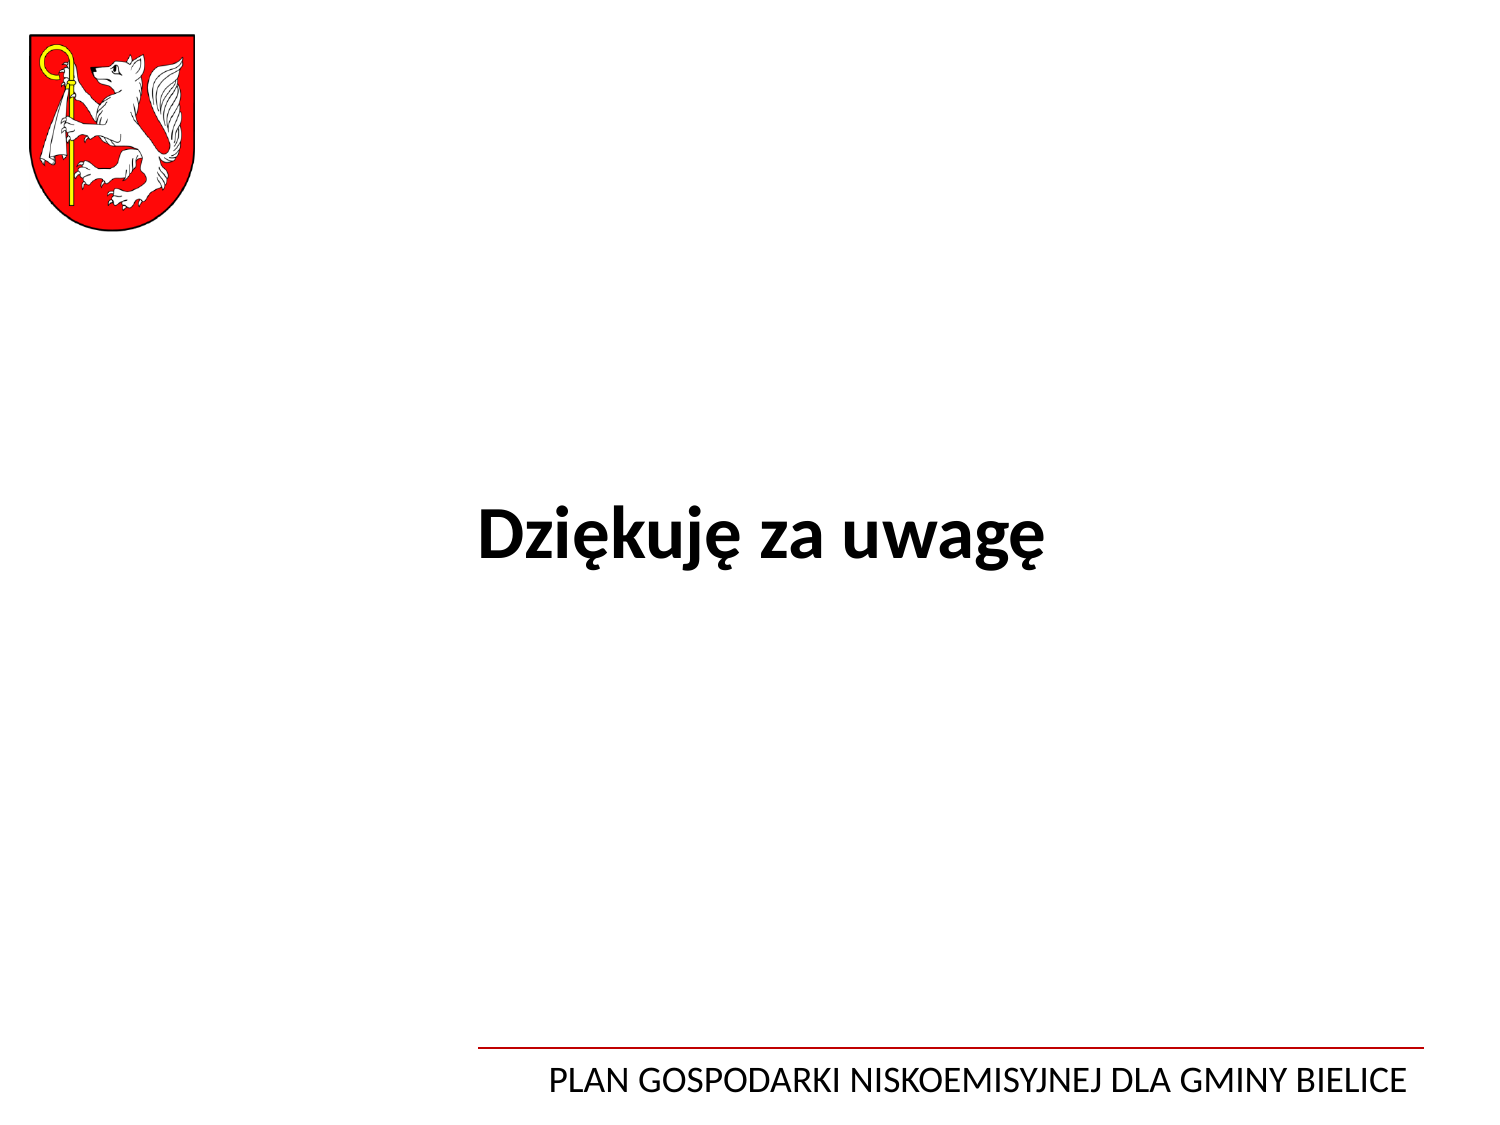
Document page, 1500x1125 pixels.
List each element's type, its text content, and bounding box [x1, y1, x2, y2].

picture [29, 34, 195, 232]
text_box Dziękuję za uwagę [428, 444, 1079, 613]
